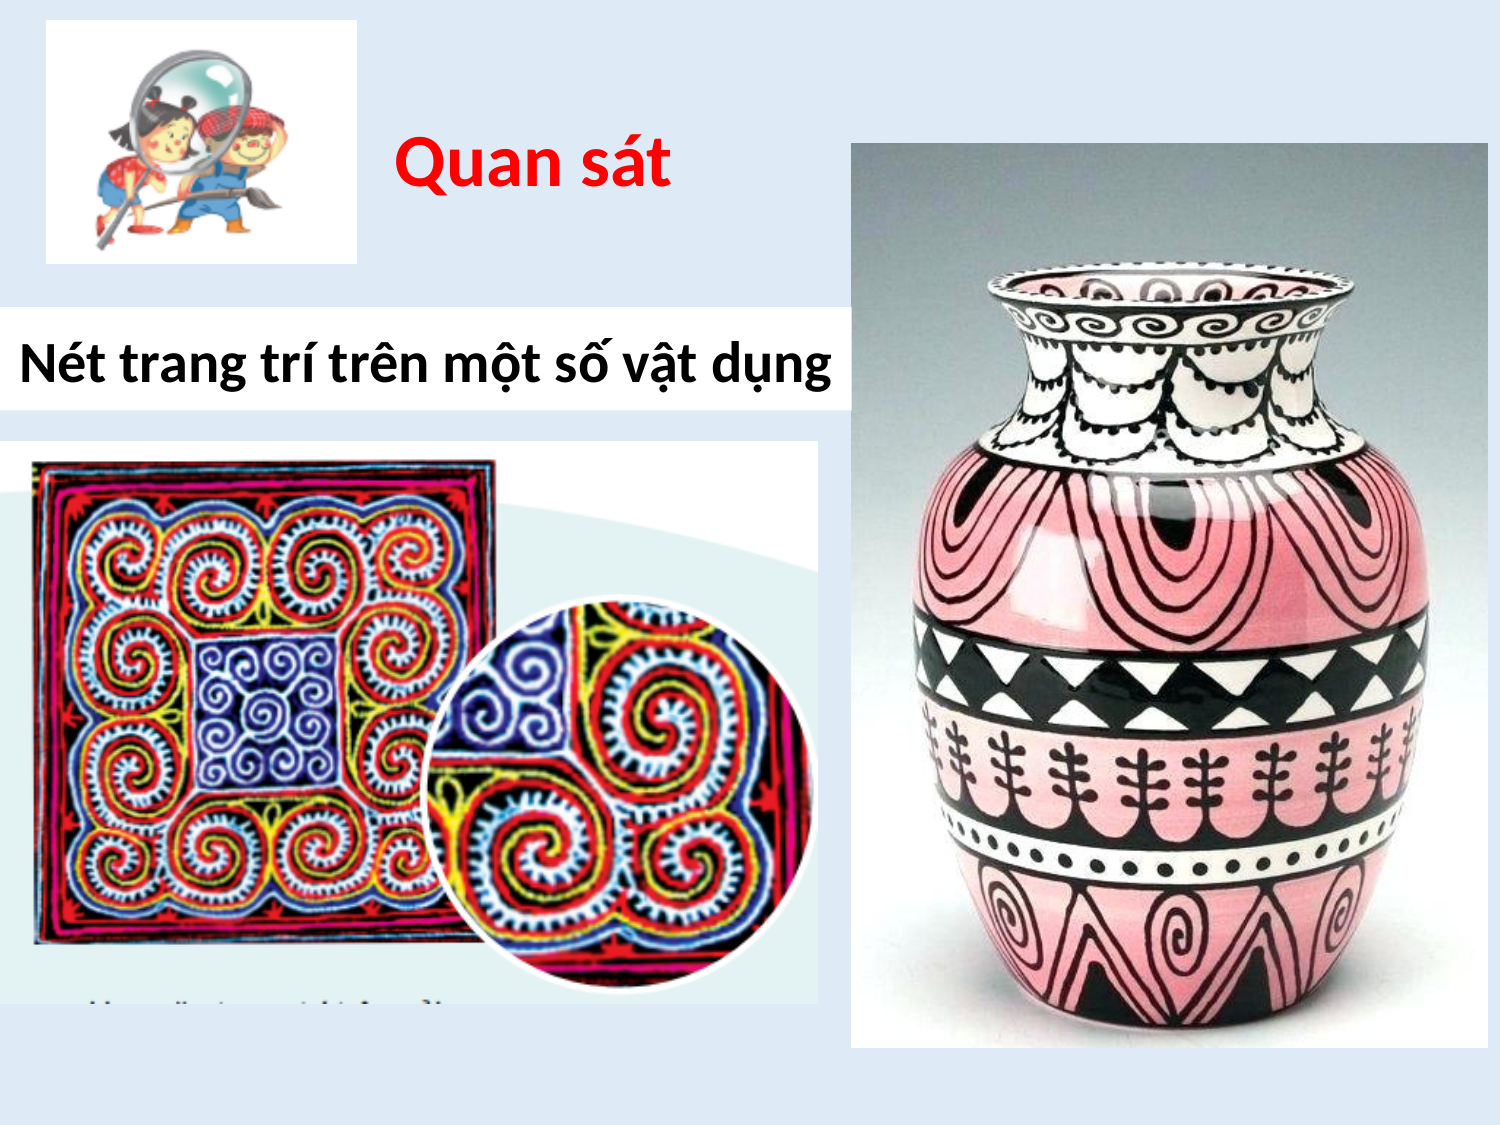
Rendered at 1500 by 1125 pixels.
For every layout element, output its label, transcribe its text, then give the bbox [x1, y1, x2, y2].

text_box Quan sát [357, 103, 712, 209]
picture [851, 143, 1488, 1048]
picture [0, 441, 818, 1004]
text_box Nét trang trí trên một số vật dụng [0, 306, 851, 411]
picture [46, 20, 357, 264]
